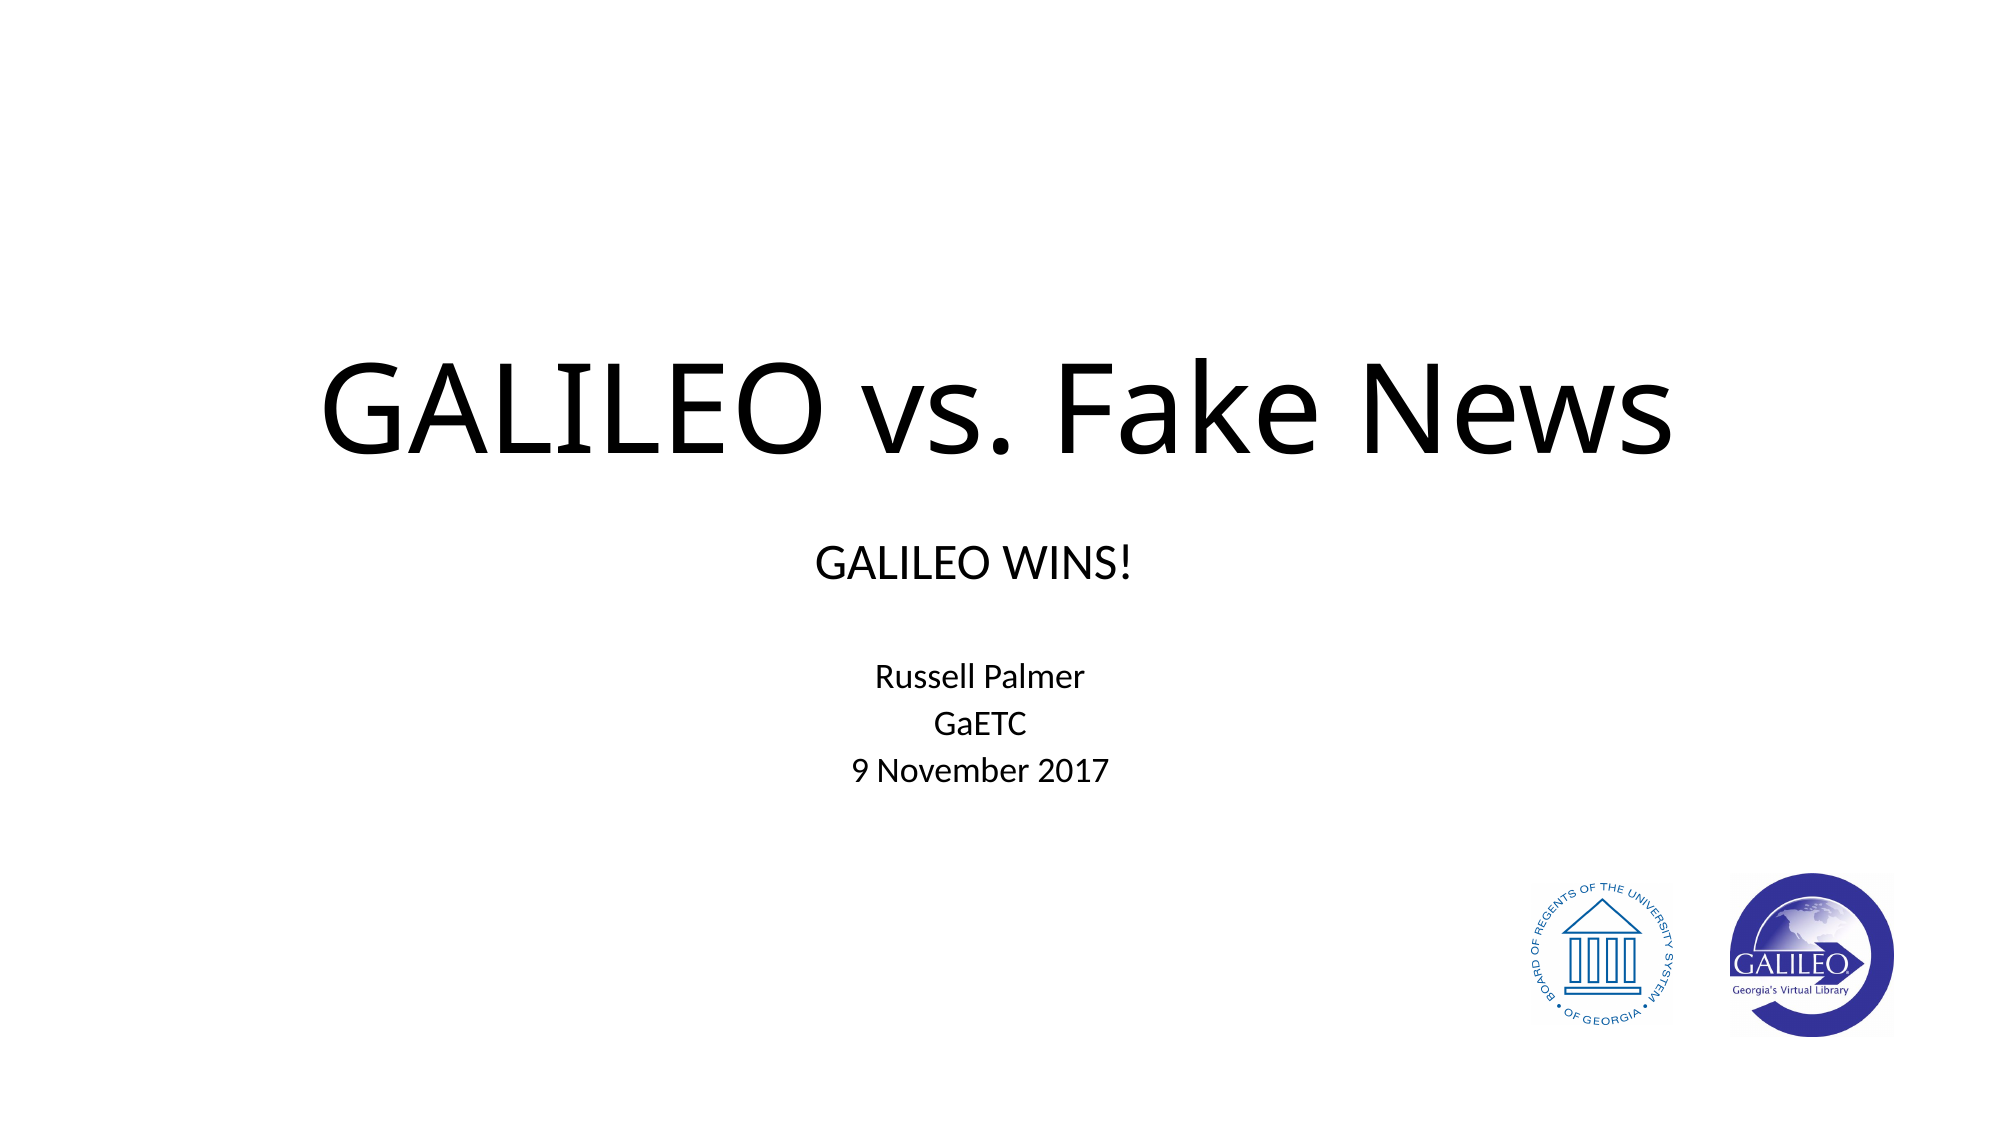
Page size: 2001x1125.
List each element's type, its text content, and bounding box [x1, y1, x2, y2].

picture [1531, 883, 1673, 1026]
title GALILEO vs. Fake News [247, 96, 1748, 488]
subtitle GALILEO WINS! Russell Palmer GaETC 9 November 2017 [230, 527, 1731, 800]
picture [1730, 873, 1894, 1037]
